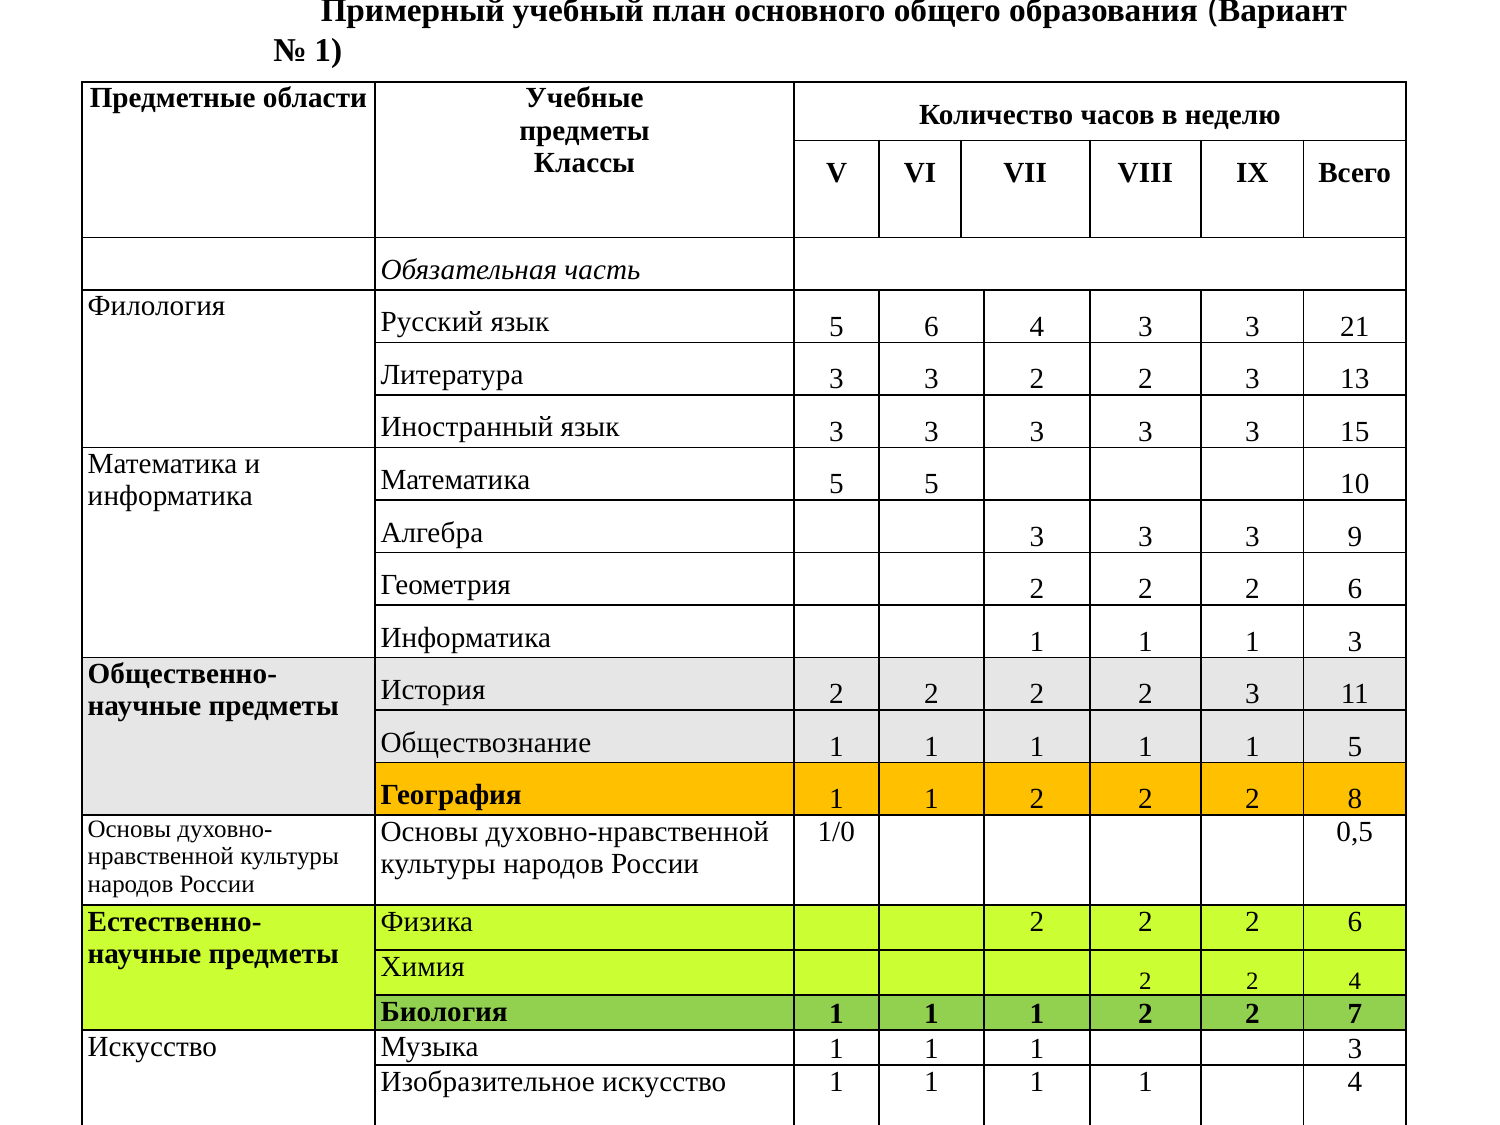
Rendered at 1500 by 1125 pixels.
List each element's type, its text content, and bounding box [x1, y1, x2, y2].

table_cell 1 [1202, 711, 1303, 762]
table_cell Филология [83, 291, 374, 447]
text_box Примерный учебный план основного общего образования (Вариант № 1) [258, 0, 1392, 101]
table_cell Химия [376, 951, 793, 994]
table_cell 2 [1091, 996, 1200, 1029]
table_cell 1 [795, 1066, 878, 1125]
table_cell 1 [795, 996, 878, 1029]
table_cell 1 [985, 996, 1089, 1029]
table_cell 8 [1304, 763, 1405, 814]
table_cell Математика и информатика [83, 448, 374, 657]
table_cell [795, 553, 878, 604]
table_cell 1 [795, 763, 878, 814]
table_cell 3 [1091, 396, 1200, 447]
table_cell IX [1202, 141, 1303, 237]
table_cell 5 [880, 448, 983, 499]
table_cell 1 [985, 1031, 1089, 1064]
table_cell 1 [985, 1066, 1089, 1125]
table_cell [880, 606, 983, 657]
table_cell 13 [1304, 343, 1405, 394]
table_cell 3 [1304, 1031, 1405, 1064]
table_cell 3 [795, 343, 878, 394]
table_cell 2 [1202, 553, 1303, 604]
table_cell 3 [1202, 343, 1303, 394]
table_cell История [376, 658, 793, 709]
table_cell V [795, 141, 878, 237]
table_cell 1 [985, 711, 1089, 762]
table_cell VI [880, 141, 960, 237]
table_cell 6 [1304, 906, 1405, 949]
table_cell [795, 501, 878, 552]
table_cell Геометрия [376, 553, 793, 604]
table_cell Основы духовно-нравственной культуры народов России [83, 816, 374, 904]
table_cell [1091, 448, 1200, 499]
table_cell 3 [880, 396, 983, 447]
table_cell 2 [1091, 553, 1200, 604]
table_cell [985, 951, 1089, 994]
table_cell 1 [880, 996, 983, 1029]
table_cell 7 [1304, 996, 1405, 1029]
table_header Учебные предметы Классы [376, 101, 793, 237]
table_cell Изобразительное искусство [376, 1066, 793, 1125]
table_cell 10 [1304, 448, 1405, 499]
table_cell [880, 501, 983, 552]
table_cell 3 [880, 343, 983, 394]
table_cell 15 [1304, 396, 1405, 447]
table_cell [1202, 816, 1303, 904]
table_cell [880, 951, 983, 994]
table_cell 1 [880, 711, 983, 762]
table_cell Общественно-научные предметы [83, 658, 374, 814]
table_cell Физика [376, 906, 793, 949]
table_cell Математика [376, 448, 793, 499]
table_cell 2 [985, 906, 1089, 949]
table_cell [880, 906, 983, 949]
table_cell [1202, 1066, 1303, 1125]
table_cell 1 [880, 1066, 983, 1125]
table_cell 3 [1202, 396, 1303, 447]
table_cell 5 [795, 291, 878, 342]
table_cell 0,5 [1304, 816, 1405, 904]
table_cell [795, 606, 878, 657]
table_cell Обязательная часть [376, 238, 793, 289]
table_cell 1 [1202, 606, 1303, 657]
table_cell 2 [1091, 951, 1200, 994]
table_cell 1 [1091, 711, 1200, 762]
table_cell 4 [1304, 1066, 1405, 1125]
table_cell 3 [1304, 606, 1405, 657]
table_cell 1 [880, 1031, 983, 1064]
table_cell Информатика [376, 606, 793, 657]
table_cell 2 [1091, 343, 1200, 394]
table_cell Иностранный язык [376, 396, 793, 447]
table_cell [83, 238, 374, 289]
table_cell 2 [985, 343, 1089, 394]
table_cell 2 [985, 763, 1089, 814]
table_cell 3 [1202, 501, 1303, 552]
table_header Количество часов в неделю [795, 83, 1405, 140]
table_cell 21 [1304, 291, 1405, 342]
table_cell [795, 906, 878, 949]
table_cell 3 [985, 396, 1089, 447]
table_cell 2 [1202, 996, 1303, 1029]
table_cell 2 [1202, 951, 1303, 994]
table_cell Музыка [376, 1031, 793, 1064]
table_cell 5 [795, 448, 878, 499]
table_cell 3 [1091, 501, 1200, 552]
table_cell 2 [985, 658, 1089, 709]
table_cell 9 [1304, 501, 1405, 552]
table_cell Обществознание [376, 711, 793, 762]
table_cell [795, 951, 878, 994]
table_cell Основы духовно-нравственной культуры народов России [376, 816, 793, 904]
table_cell [985, 448, 1089, 499]
table_cell 3 [1091, 291, 1200, 342]
table_cell [795, 238, 1405, 289]
table_cell 3 [1202, 658, 1303, 709]
table_cell 4 [985, 291, 1089, 342]
table_cell [1091, 1031, 1200, 1064]
table_cell 2 [1091, 763, 1200, 814]
table_cell [1202, 1031, 1303, 1064]
table_cell [880, 553, 983, 604]
table_cell [985, 816, 1089, 904]
table_cell 4 [1304, 951, 1405, 994]
table_cell Естественно-научные предметы [83, 906, 374, 1029]
table_cell География [376, 763, 793, 814]
table_cell 1 [1091, 606, 1200, 657]
table_cell VII [962, 141, 1089, 237]
table_cell 1 [880, 763, 983, 814]
table_cell Литература [376, 343, 793, 394]
table_cell Русский язык [376, 291, 793, 342]
table_cell [1202, 448, 1303, 499]
table_cell 3 [985, 501, 1089, 552]
table_cell Алгебра [376, 501, 793, 552]
table_cell Биология [376, 996, 793, 1029]
table_cell Всего [1304, 141, 1405, 237]
table_cell [880, 816, 983, 904]
table_cell 1 [1091, 1066, 1200, 1125]
table_cell 2 [880, 658, 983, 709]
table_cell 3 [1202, 291, 1303, 342]
table_cell 1 [985, 606, 1089, 657]
table_cell VIII [1091, 141, 1200, 237]
table_cell 2 [795, 658, 878, 709]
table_cell 1/0 [795, 816, 878, 904]
table_cell 11 [1304, 658, 1405, 709]
table_cell 2 [1202, 763, 1303, 814]
table_cell 2 [985, 553, 1089, 604]
table_cell 2 [1091, 658, 1200, 709]
table_cell 6 [1304, 553, 1405, 604]
table_cell 5 [1304, 711, 1405, 762]
table_cell 3 [795, 396, 878, 447]
table_header Предметные области [83, 83, 374, 237]
table_cell 1 [795, 711, 878, 762]
table_cell Искусство [83, 1031, 374, 1125]
table_cell 2 [1091, 906, 1200, 949]
table_cell 6 [880, 291, 983, 342]
table_cell [1091, 816, 1200, 904]
table_cell 1 [795, 1031, 878, 1064]
table_cell 2 [1202, 906, 1303, 949]
